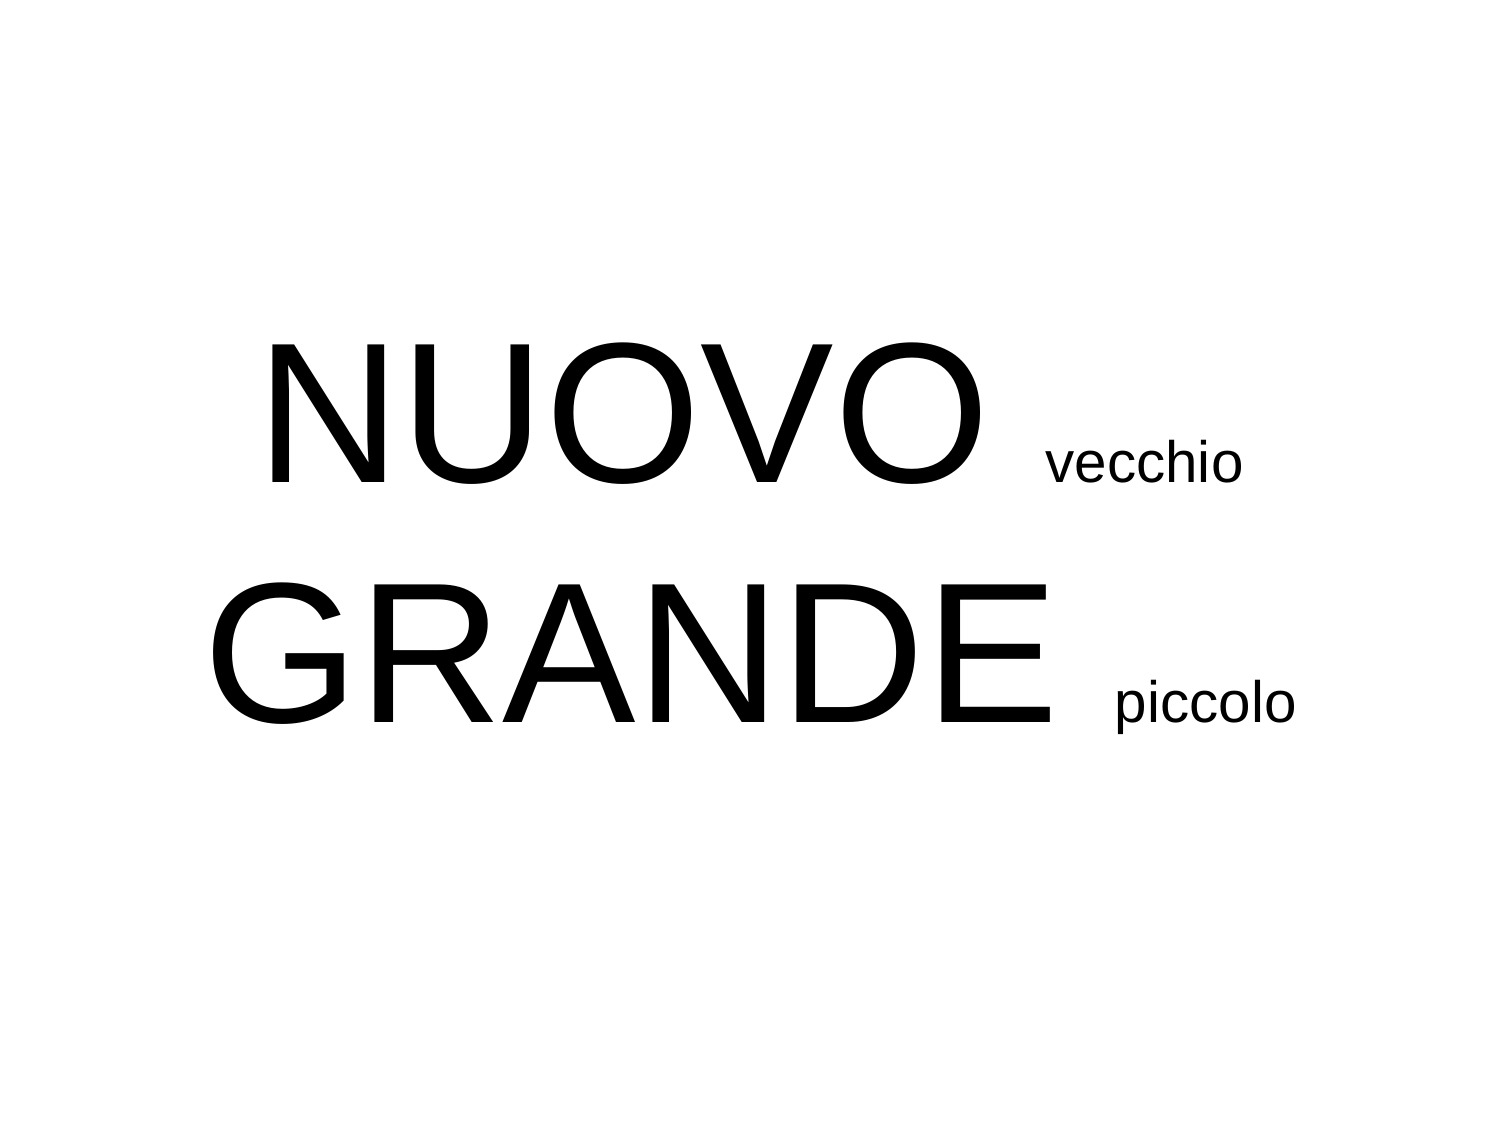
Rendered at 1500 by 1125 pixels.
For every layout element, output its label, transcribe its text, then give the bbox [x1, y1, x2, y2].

title NUOVO vecchio GRANDE piccolo [75, 428, 1425, 617]
